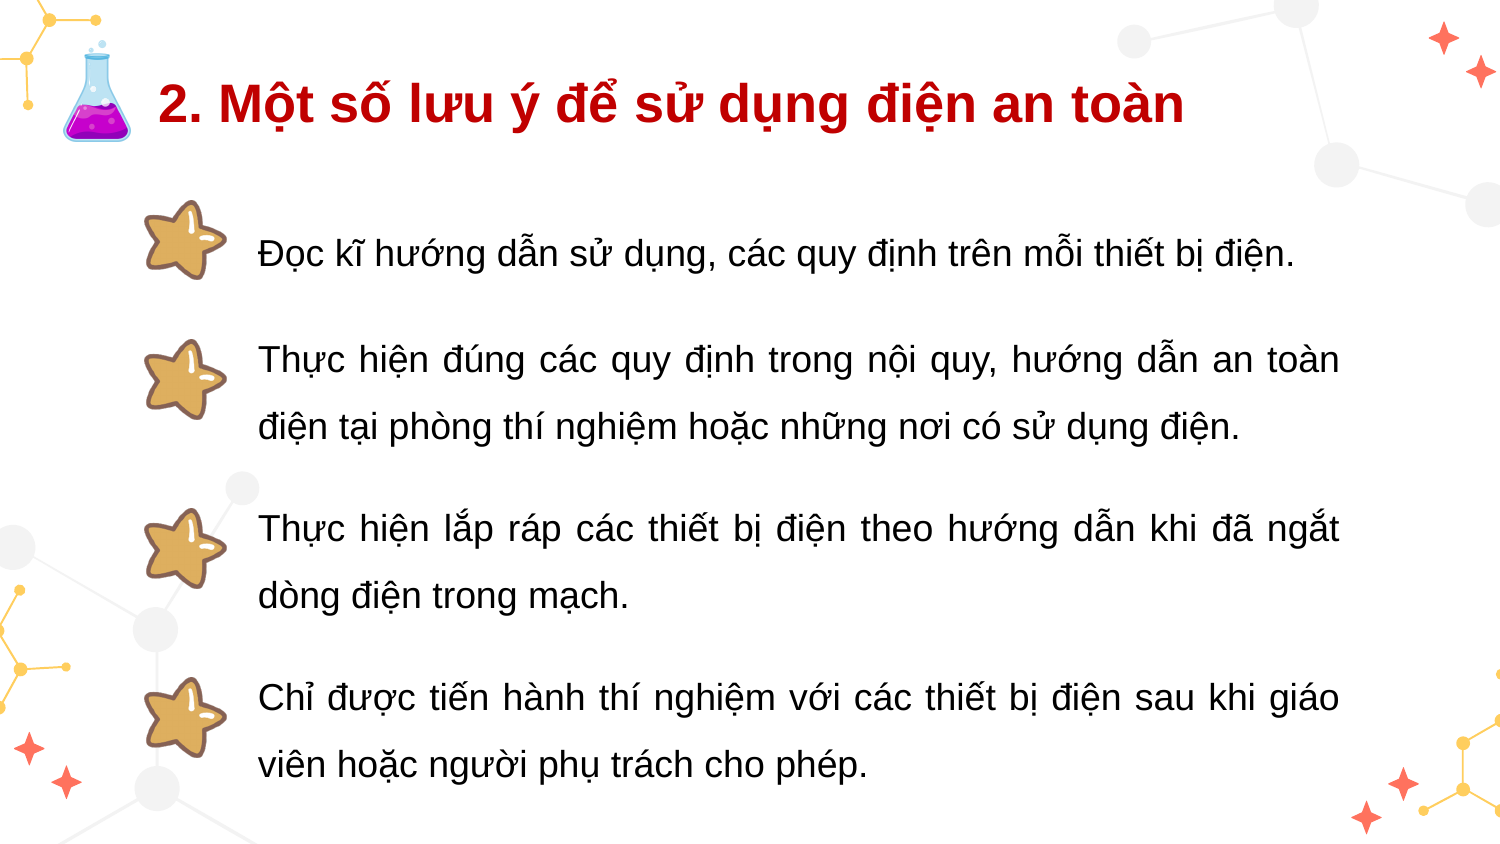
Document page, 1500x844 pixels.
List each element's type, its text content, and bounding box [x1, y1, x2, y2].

text_box 2. Một số lưu ý để sử dụng điện an toàn [143, 53, 1393, 148]
picture [63, 40, 131, 142]
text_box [142, 198, 1355, 283]
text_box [142, 645, 1355, 790]
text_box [142, 476, 1355, 621]
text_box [142, 307, 1355, 452]
